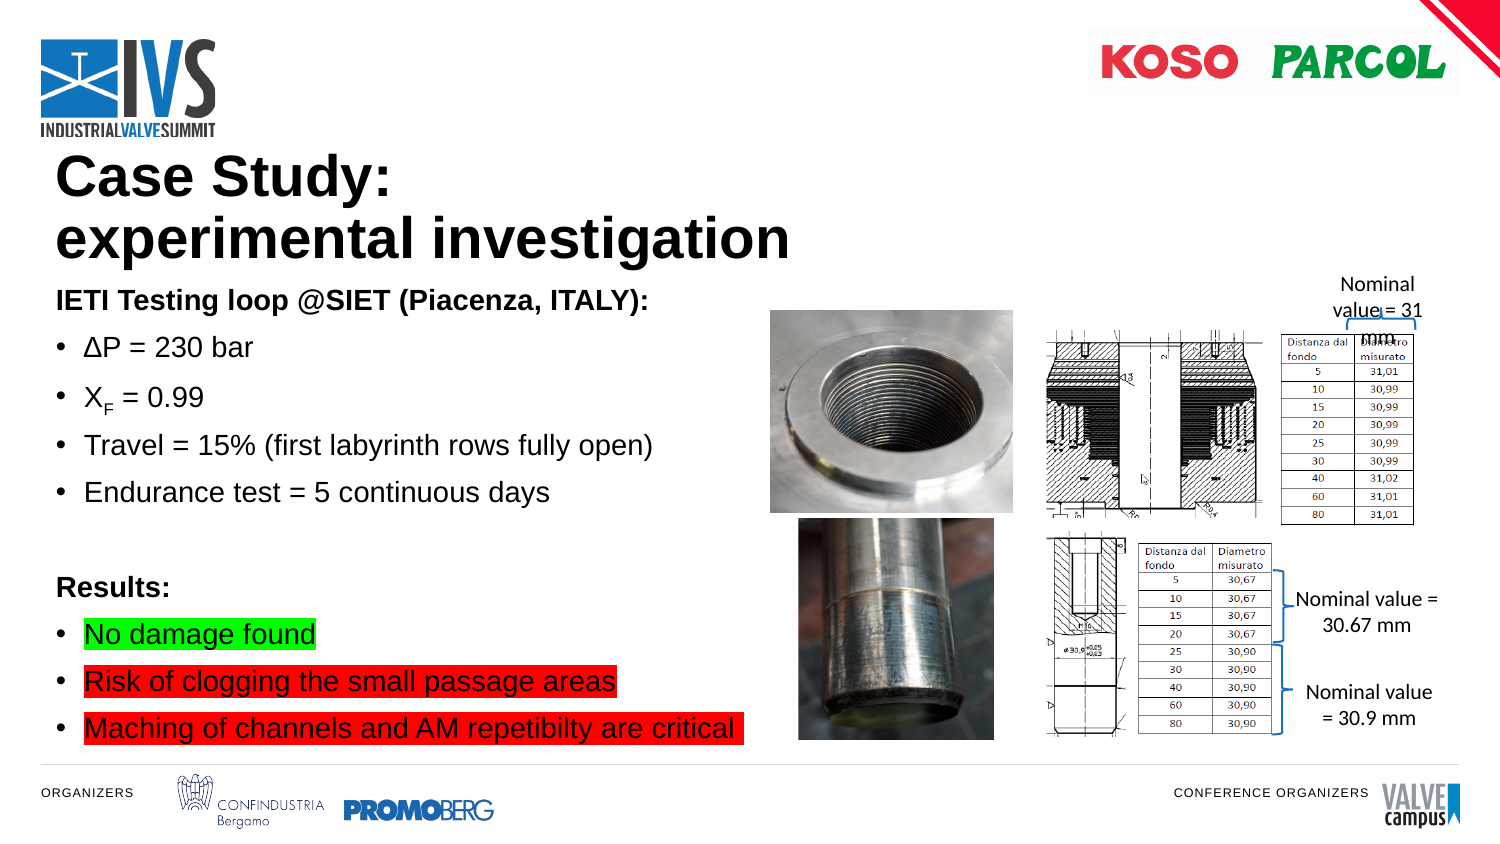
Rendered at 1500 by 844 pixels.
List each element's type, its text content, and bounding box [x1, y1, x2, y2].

picture [167, 768, 334, 831]
text_box Case Study: experimental investigation [41, 138, 882, 277]
picture [1377, 762, 1465, 844]
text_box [1086, 0, 1500, 95]
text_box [769, 262, 1462, 747]
text_box IETI Testing loop @SIET (Piacenza, ITALY): ∆P = 230 bar XF = 0.99 Travel = 15% (first labyrinth rows fully open) Endurance test = 5 continuous days Results: No damage found Risk of clogging the small passage areas Maching of channels and AM repetibilty are critical [41, 277, 769, 690]
